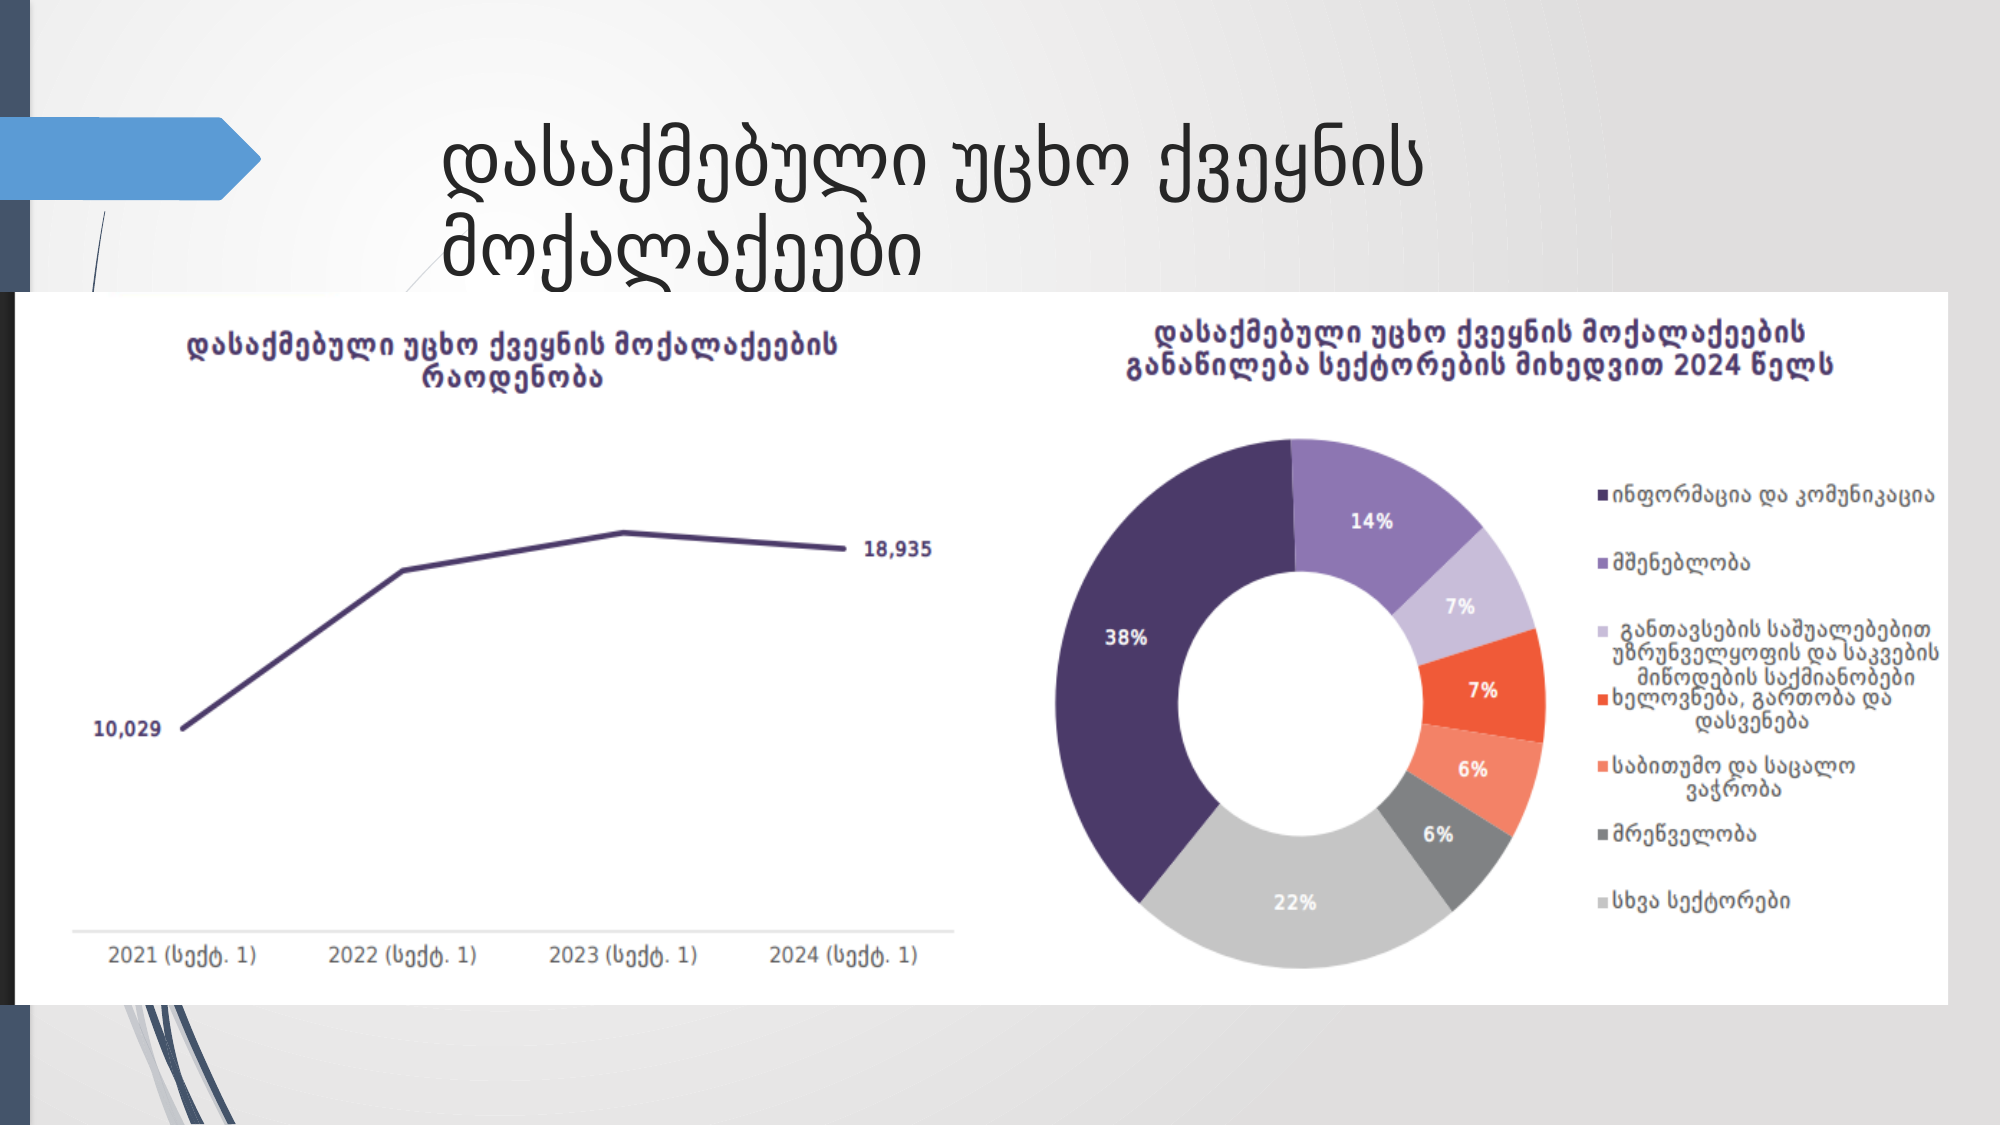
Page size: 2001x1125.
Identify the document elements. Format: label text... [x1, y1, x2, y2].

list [0, 291, 1949, 1005]
title დასაქმებული უცხო ქვეყნის მოქალაქეები [425, 102, 1888, 291]
